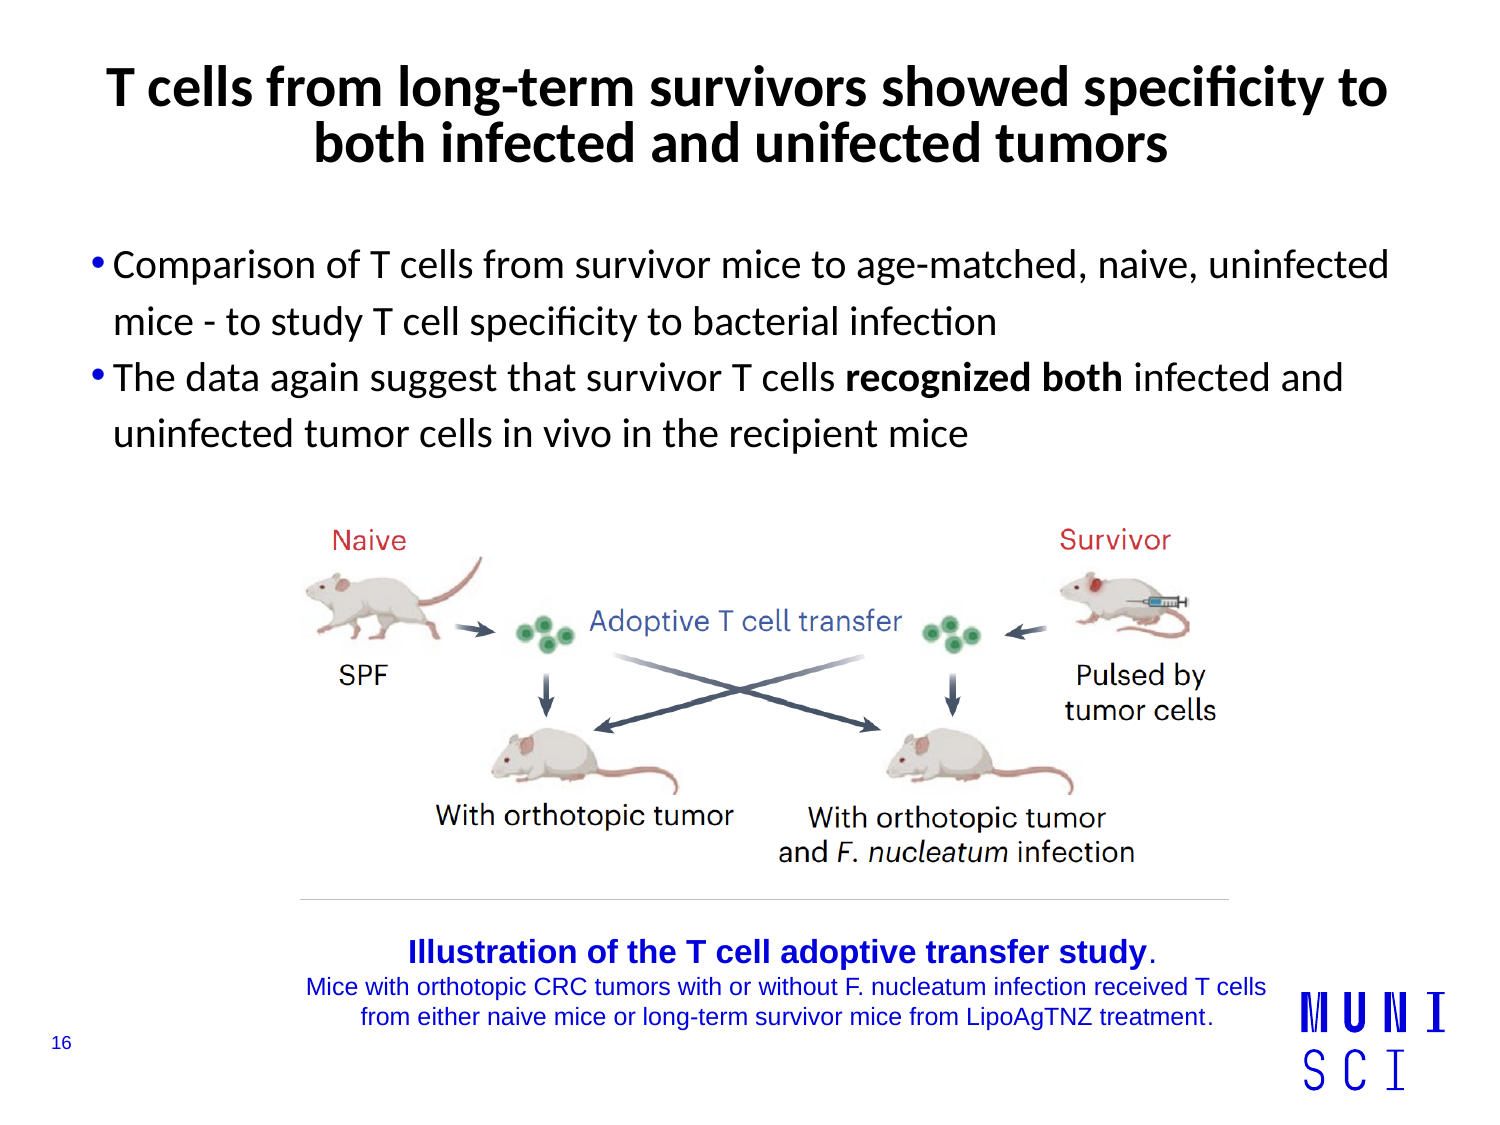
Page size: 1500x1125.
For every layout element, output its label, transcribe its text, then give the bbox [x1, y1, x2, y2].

slide_number 16 [50, 1021, 82, 1063]
footer Illustration of the T cell adoptive transfer study. Mice with orthotopic CRC tumors with or without F. nucleatum infection received T cells from either naive mice or long-term survivor mice from LipoAgTNZ treatment. [300, 981, 1275, 1049]
picture [299, 499, 1229, 901]
list T cells from long-term survivors showed specificity to both infected and unifected tumors Comparison of T cells from survivor mice to age-matched, naive, uninfected mice - to study T cell specificity to bacterial infection The data again suggest that survivor T cells recognized both infected and uninfected tumor cells in vivo in the recipient mice [81, 62, 1405, 981]
